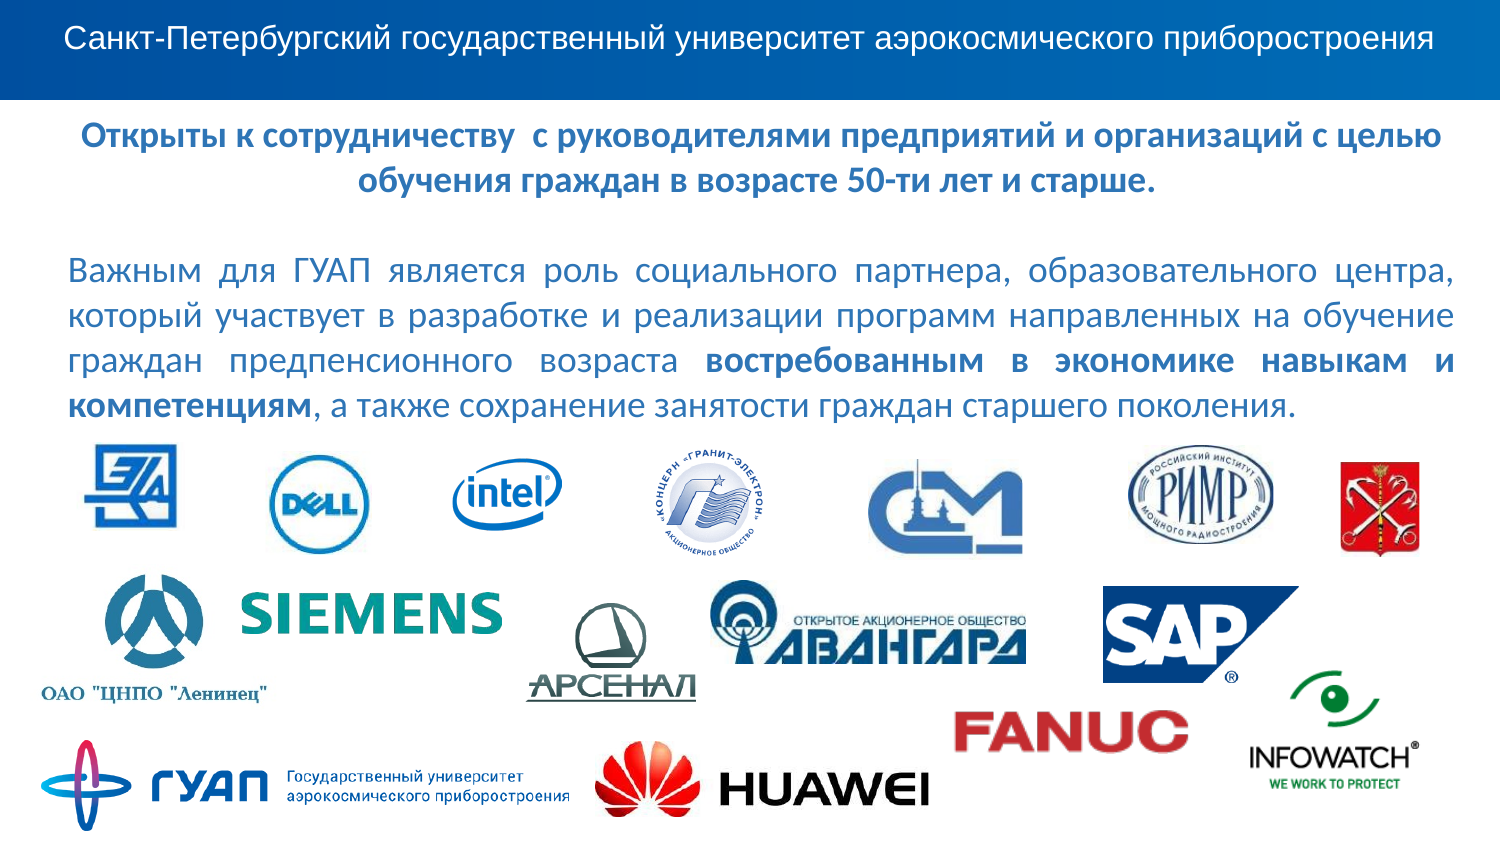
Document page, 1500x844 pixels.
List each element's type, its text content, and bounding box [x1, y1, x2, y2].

text_box [641, 442, 771, 565]
text_box [525, 603, 696, 702]
picture [41, 740, 569, 831]
text_box [76, 442, 185, 531]
text_box [452, 458, 562, 531]
picture [1103, 586, 1444, 822]
text_box [1128, 445, 1274, 544]
text_box [285, 592, 502, 634]
picture [17, 564, 285, 710]
text_box Открыты к сотрудничеству с руководителями предприятий и организаций с целью обучения граждан в возрасте 50-ти лет и старше. Важным для ГУАП является роль социального партнера, образовательного центра, который участвует в разработке и реализации программ направленных на обучение граждан предпенсионного возраста востребованным в экономике навыкам и компетенциям, а также сохранение занятости граждан старшего поколения. [53, 102, 1471, 588]
picture [945, 709, 1196, 754]
text_box [265, 451, 372, 555]
text_box [868, 459, 1023, 560]
title Санкт-Петербургский государственный университет аэрокосмического приборостроения [41, 14, 1459, 115]
text_box [1340, 462, 1420, 557]
text_box [595, 741, 929, 817]
text_box [710, 580, 1026, 664]
